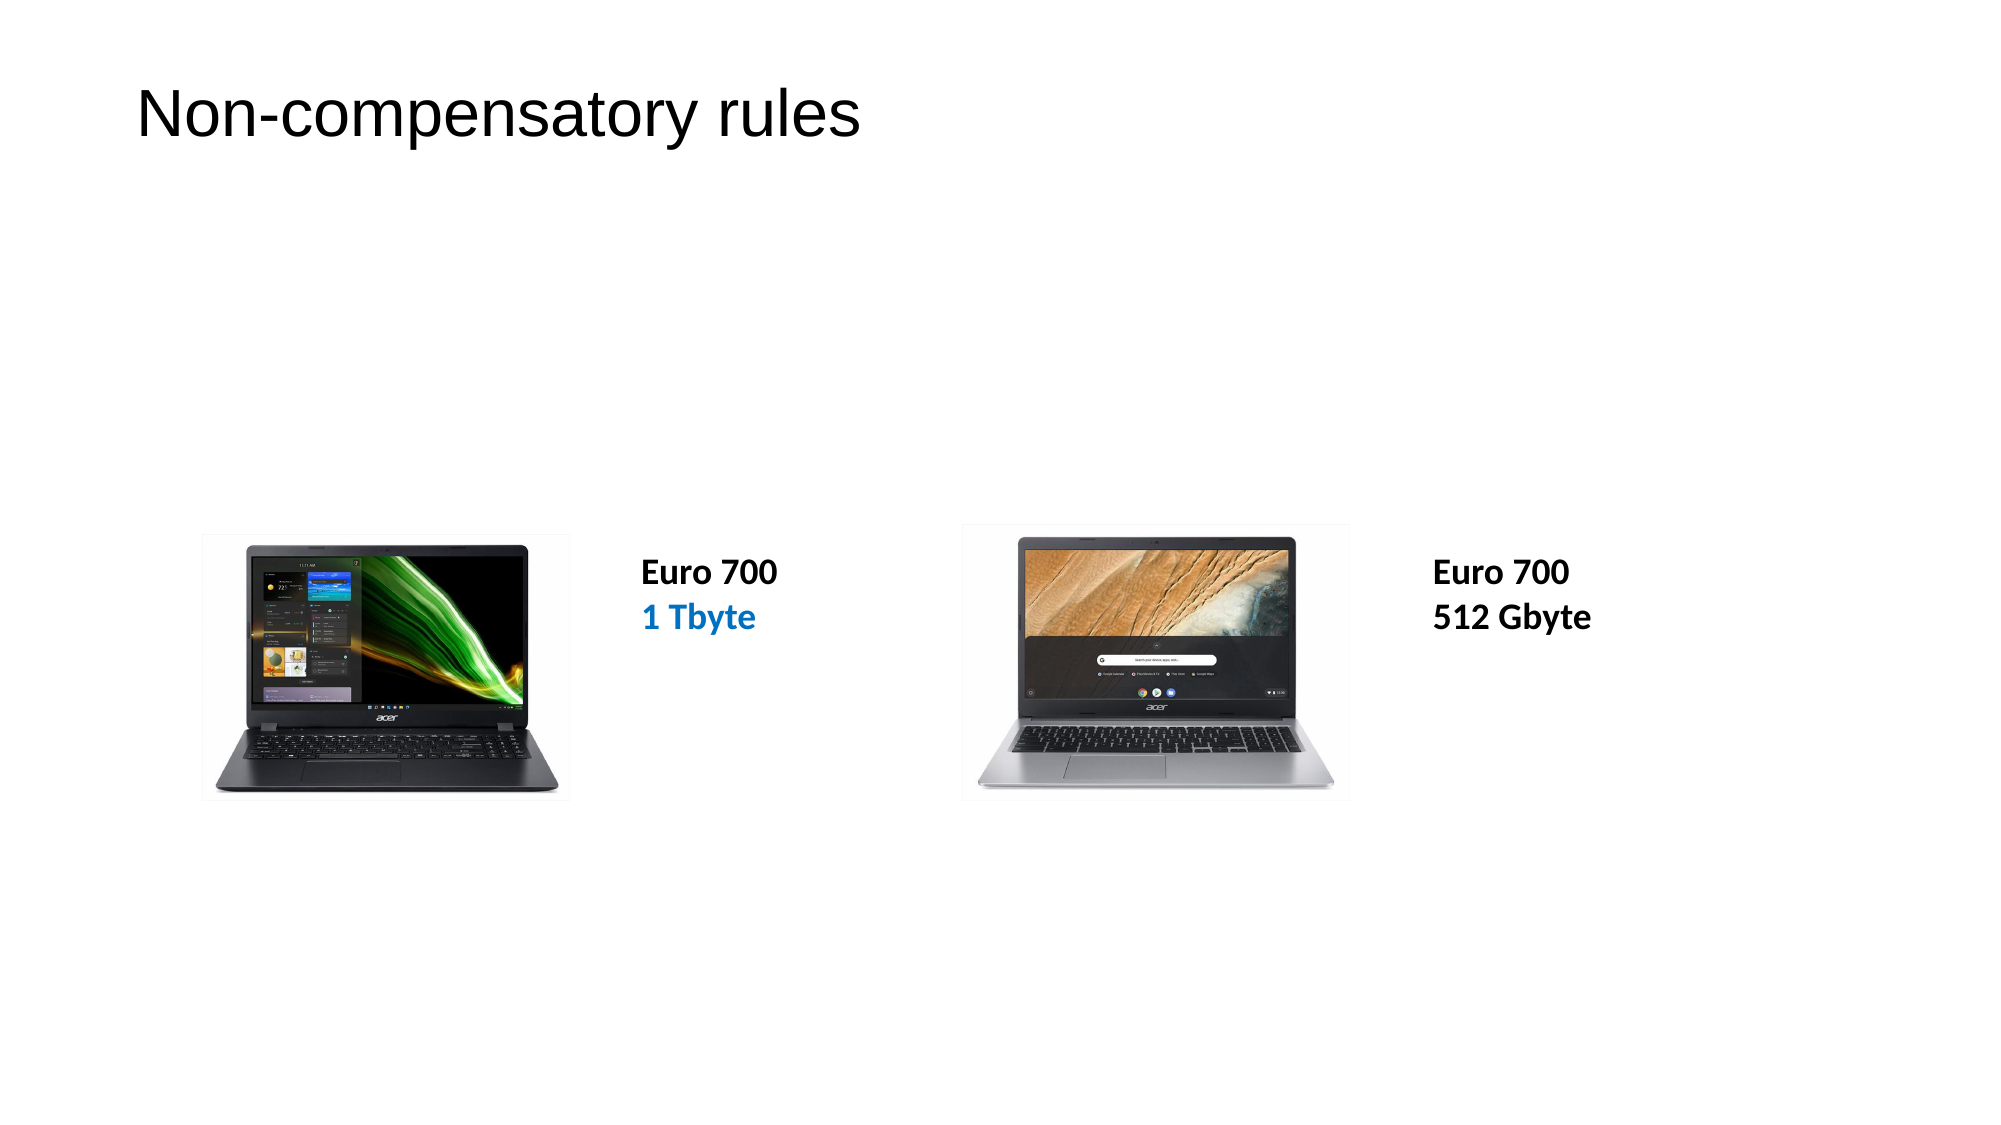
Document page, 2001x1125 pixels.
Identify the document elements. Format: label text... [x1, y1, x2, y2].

text_box Non-compensatory rules [121, 62, 878, 158]
text_box Euro 700 1 Tbyte [626, 539, 793, 644]
picture [202, 534, 570, 801]
picture [962, 524, 1350, 801]
text_box Euro 700 512 Gbyte [1418, 539, 1607, 644]
